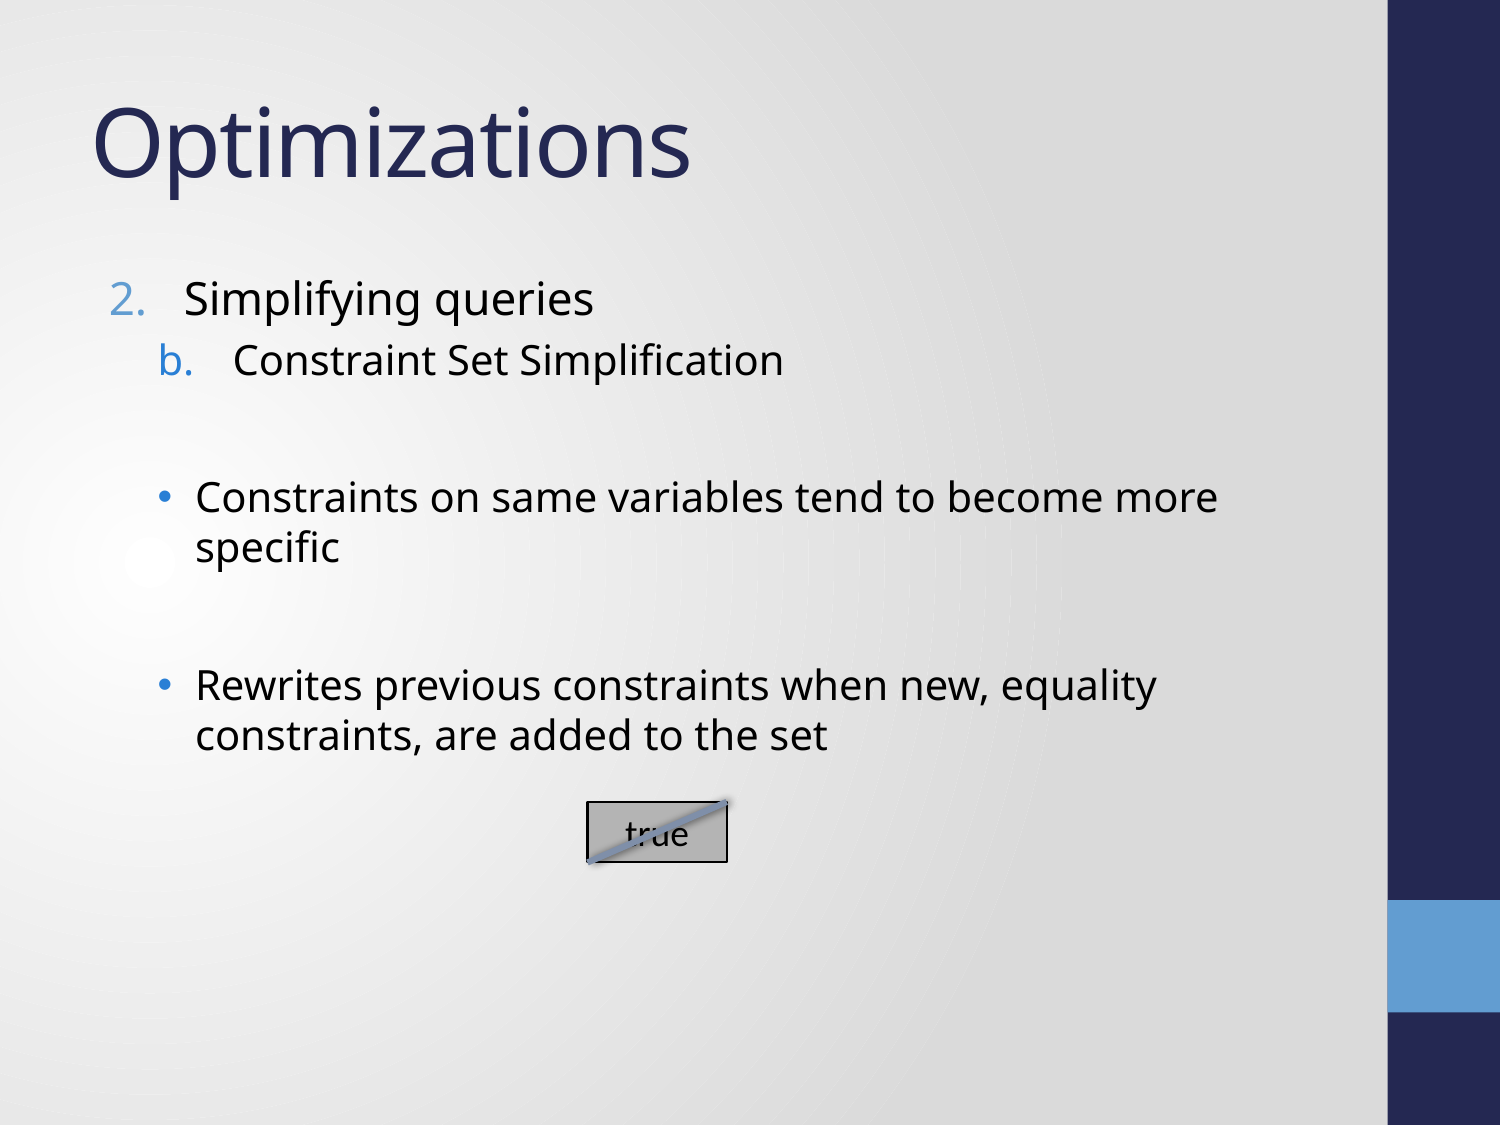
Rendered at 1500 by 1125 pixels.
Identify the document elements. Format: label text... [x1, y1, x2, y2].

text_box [586, 801, 728, 863]
title Optimizations [75, 45, 1325, 233]
list Simplifying queries Constraint Set Simplification Constraints on same variables tend to become more specific Rewrites previous constraints when new, equality constraints, are added to the set [75, 262, 1325, 1050]
